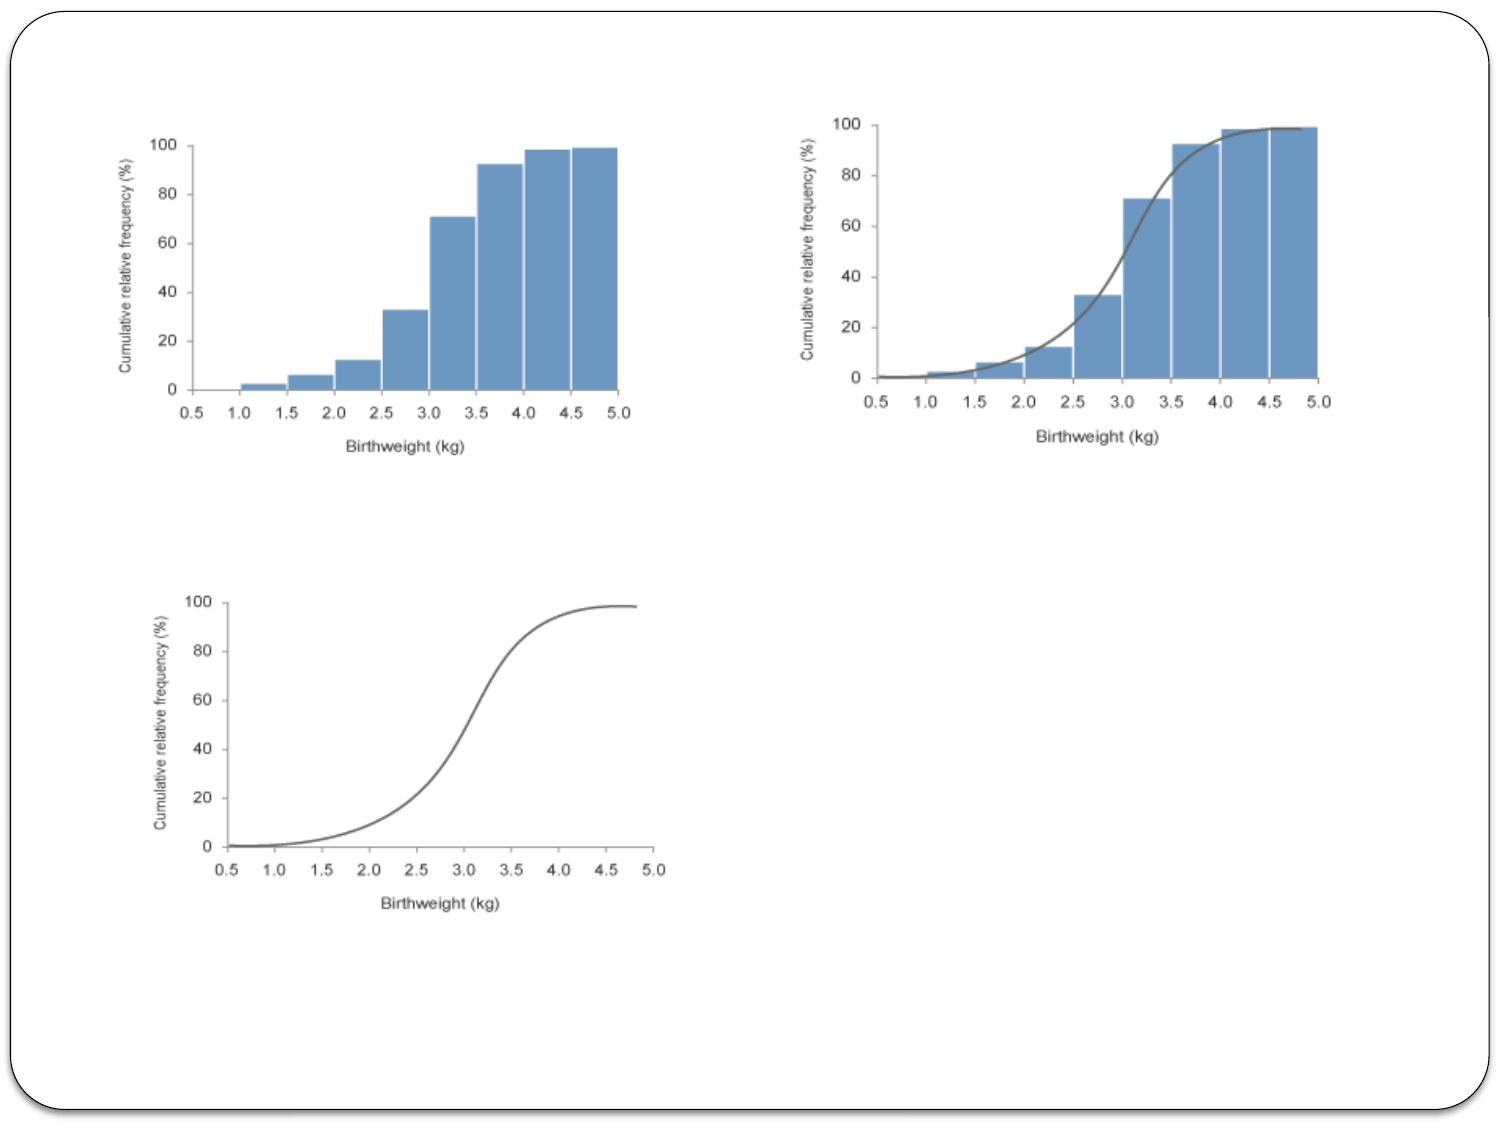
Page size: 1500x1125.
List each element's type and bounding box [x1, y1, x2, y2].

picture [70, 81, 731, 1008]
picture [749, 58, 1399, 546]
